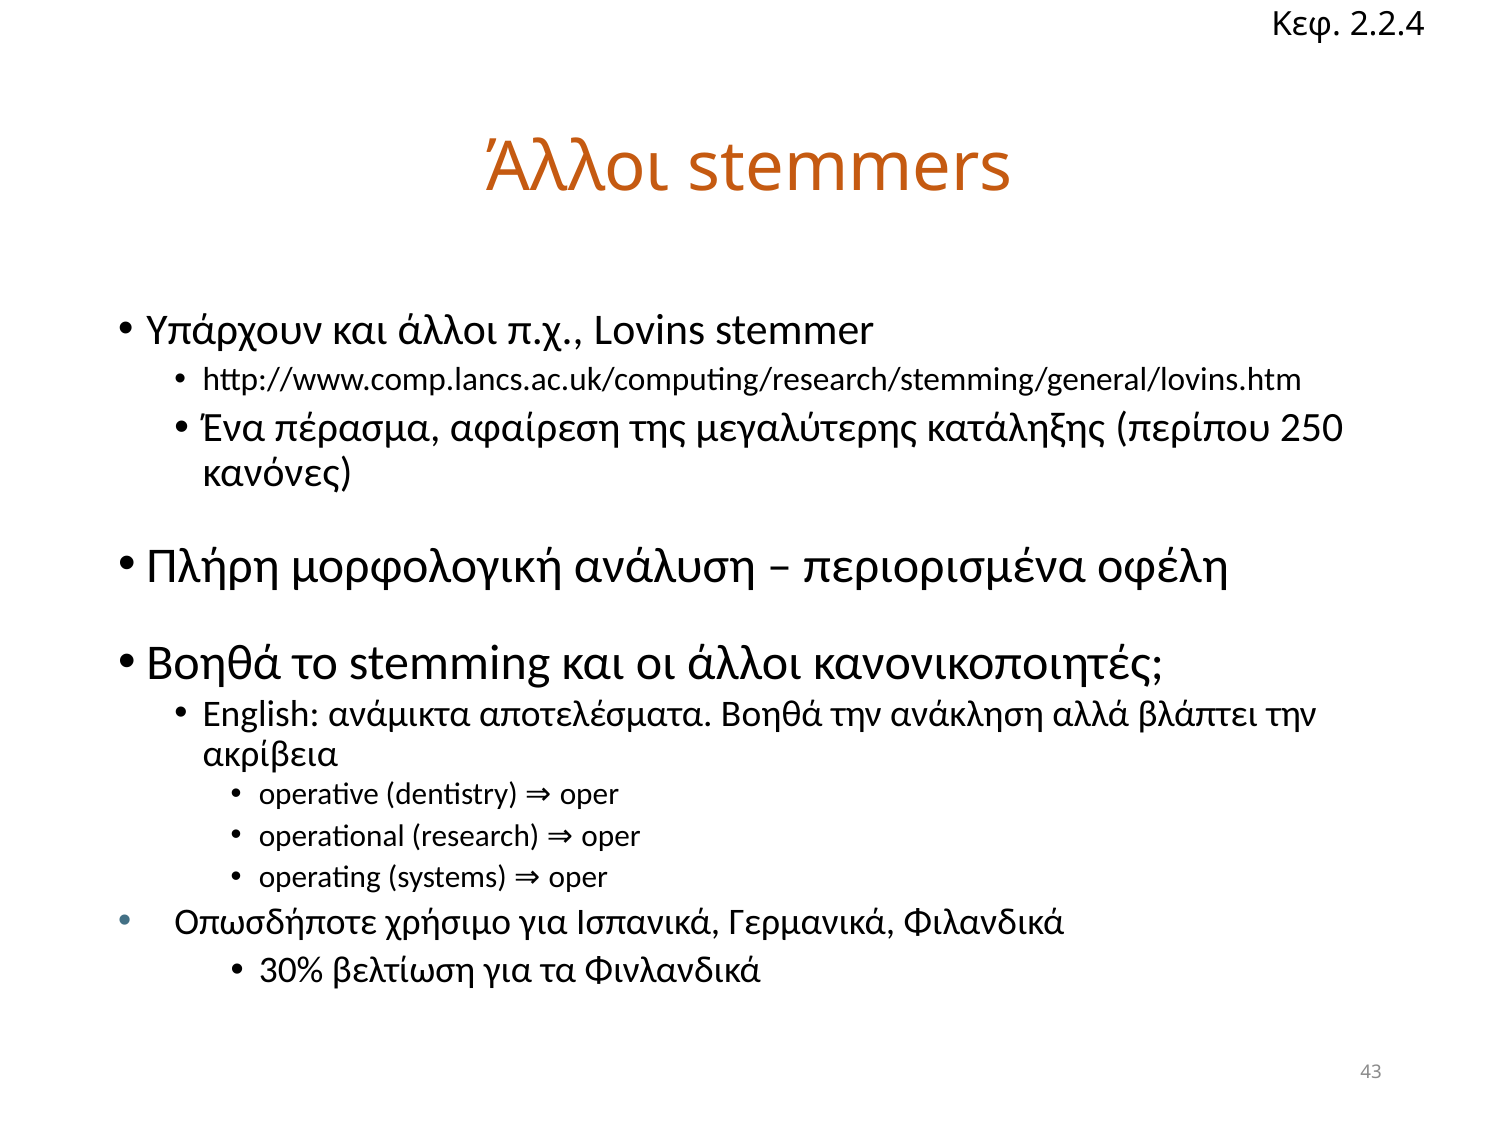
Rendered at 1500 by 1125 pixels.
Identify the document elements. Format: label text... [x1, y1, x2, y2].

list Υπάρχουν και άλλοι π.χ., Lovins stemmer http://www.comp.lancs.ac.uk/computing/research/stemming/general/lovins.htm Ένα πέρασμα, αφαίρεση της μεγαλύτερης κατάληξης (περίπου 250 κανόνες) Πλήρη μορφολογική ανάλυση – περιορισμένα οφέλη Βοηθά το stemming και οι άλλοι κανονικοποιητές; English: ανάμικτα αποτελέσματα. Βοηθά την ανάκληση αλλά βλάπτει την ακρίβεια operative (dentistry) ⇒ oper operational (research) ⇒ oper operating (systems) ⇒ oper Οπωσδήποτε χρήσιμο για Ισπανικά, Γερμανικά, Φιλανδικά 30% βελτίωση για τα Φινλανδικά [103, 299, 1397, 1014]
title Άλλοι stemmers [103, 59, 1397, 278]
slide_number 43 [1059, 1042, 1397, 1103]
text_box Κεφ. 2.2.4 [1256, 0, 1440, 50]
